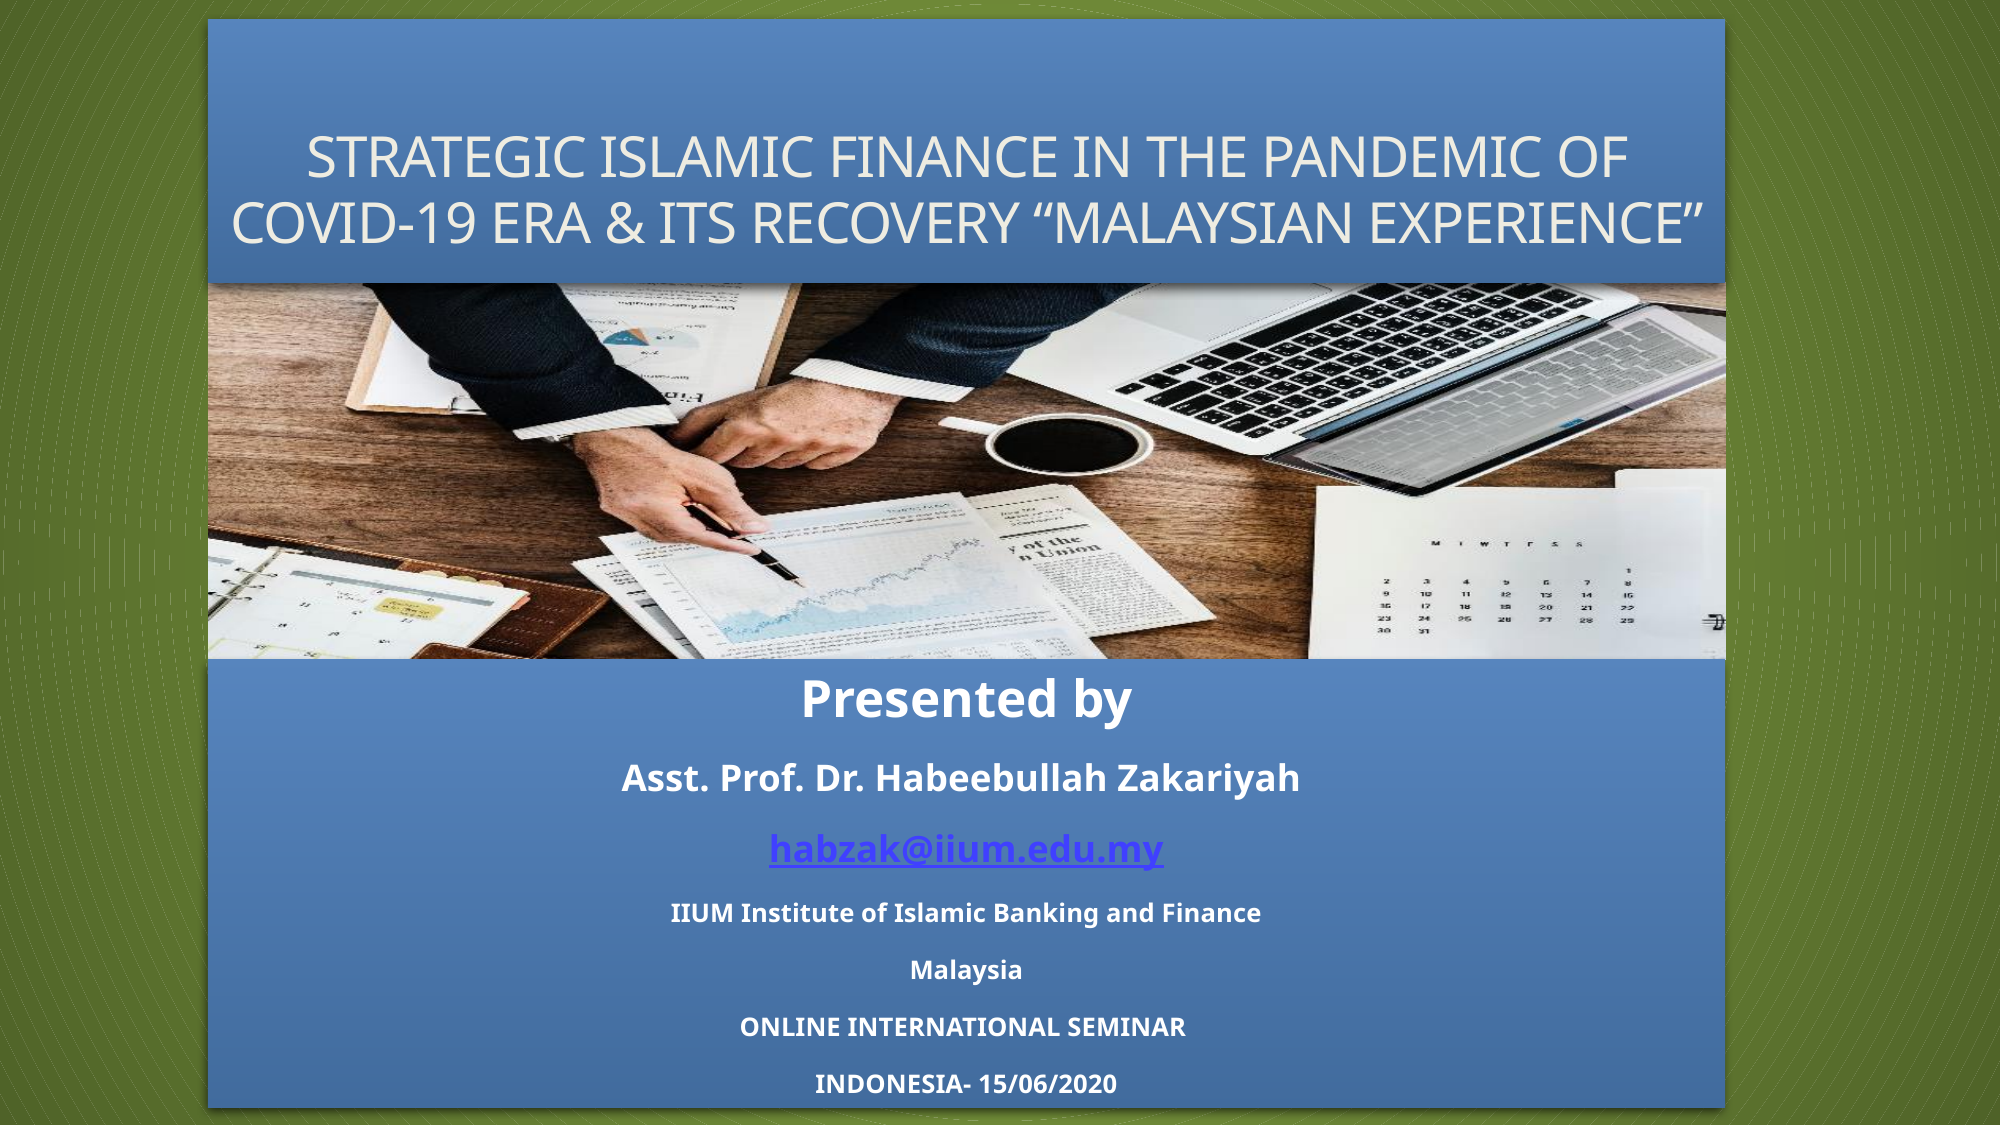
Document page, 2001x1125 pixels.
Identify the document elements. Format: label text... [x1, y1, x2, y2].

picture [207, 282, 1726, 660]
text_box Presented by Asst. Prof. Dr. Habeebullah Zakariyah habzak@iium.edu.my IIUM Institute of Islamic Banking and Finance Malaysia ONLINE INTERNATIONAL SEMINAR INDONESIA- 15/06/2020 [207, 669, 1726, 1108]
text_box STRATEGIC ISLAMIC FINANCE IN THE PANDEMIC OF COVID-19 ERA & ITS RECOVERY “MALAYSIAN EXPERIENCE” [207, 19, 1726, 282]
